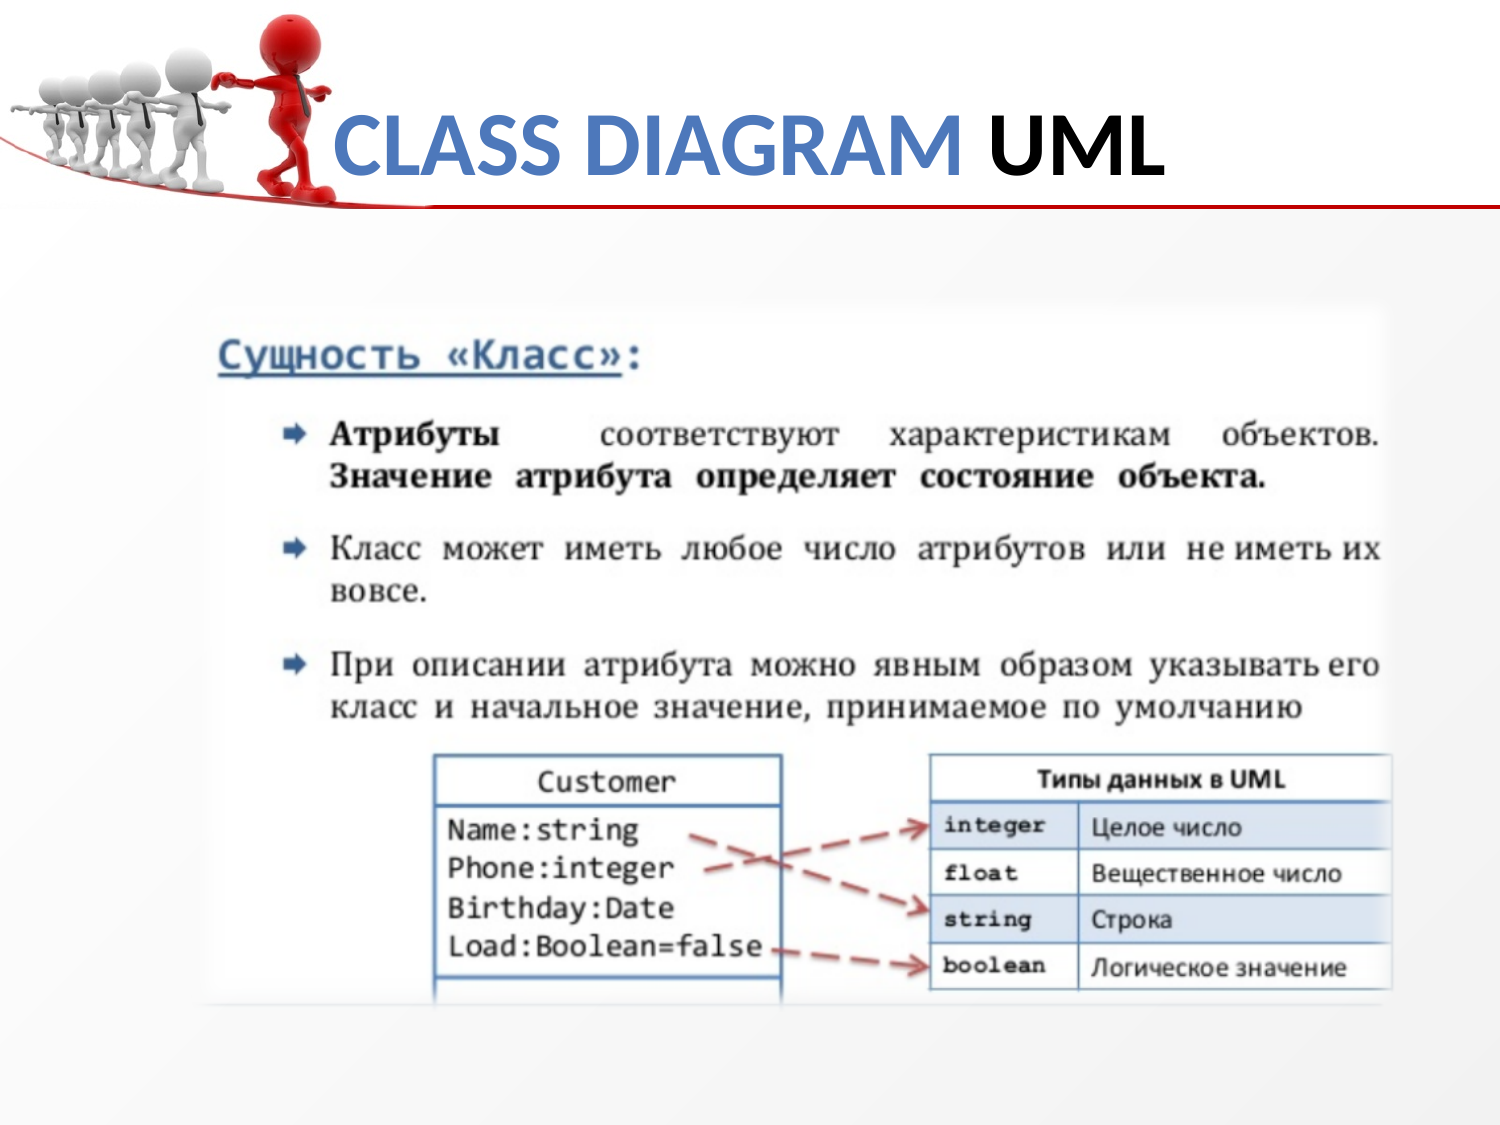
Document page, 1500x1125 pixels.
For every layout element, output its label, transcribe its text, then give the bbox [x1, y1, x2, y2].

picture [0, 0, 437, 209]
title Class diagram UML [75, 45, 1425, 233]
picture [190, 289, 1401, 1012]
